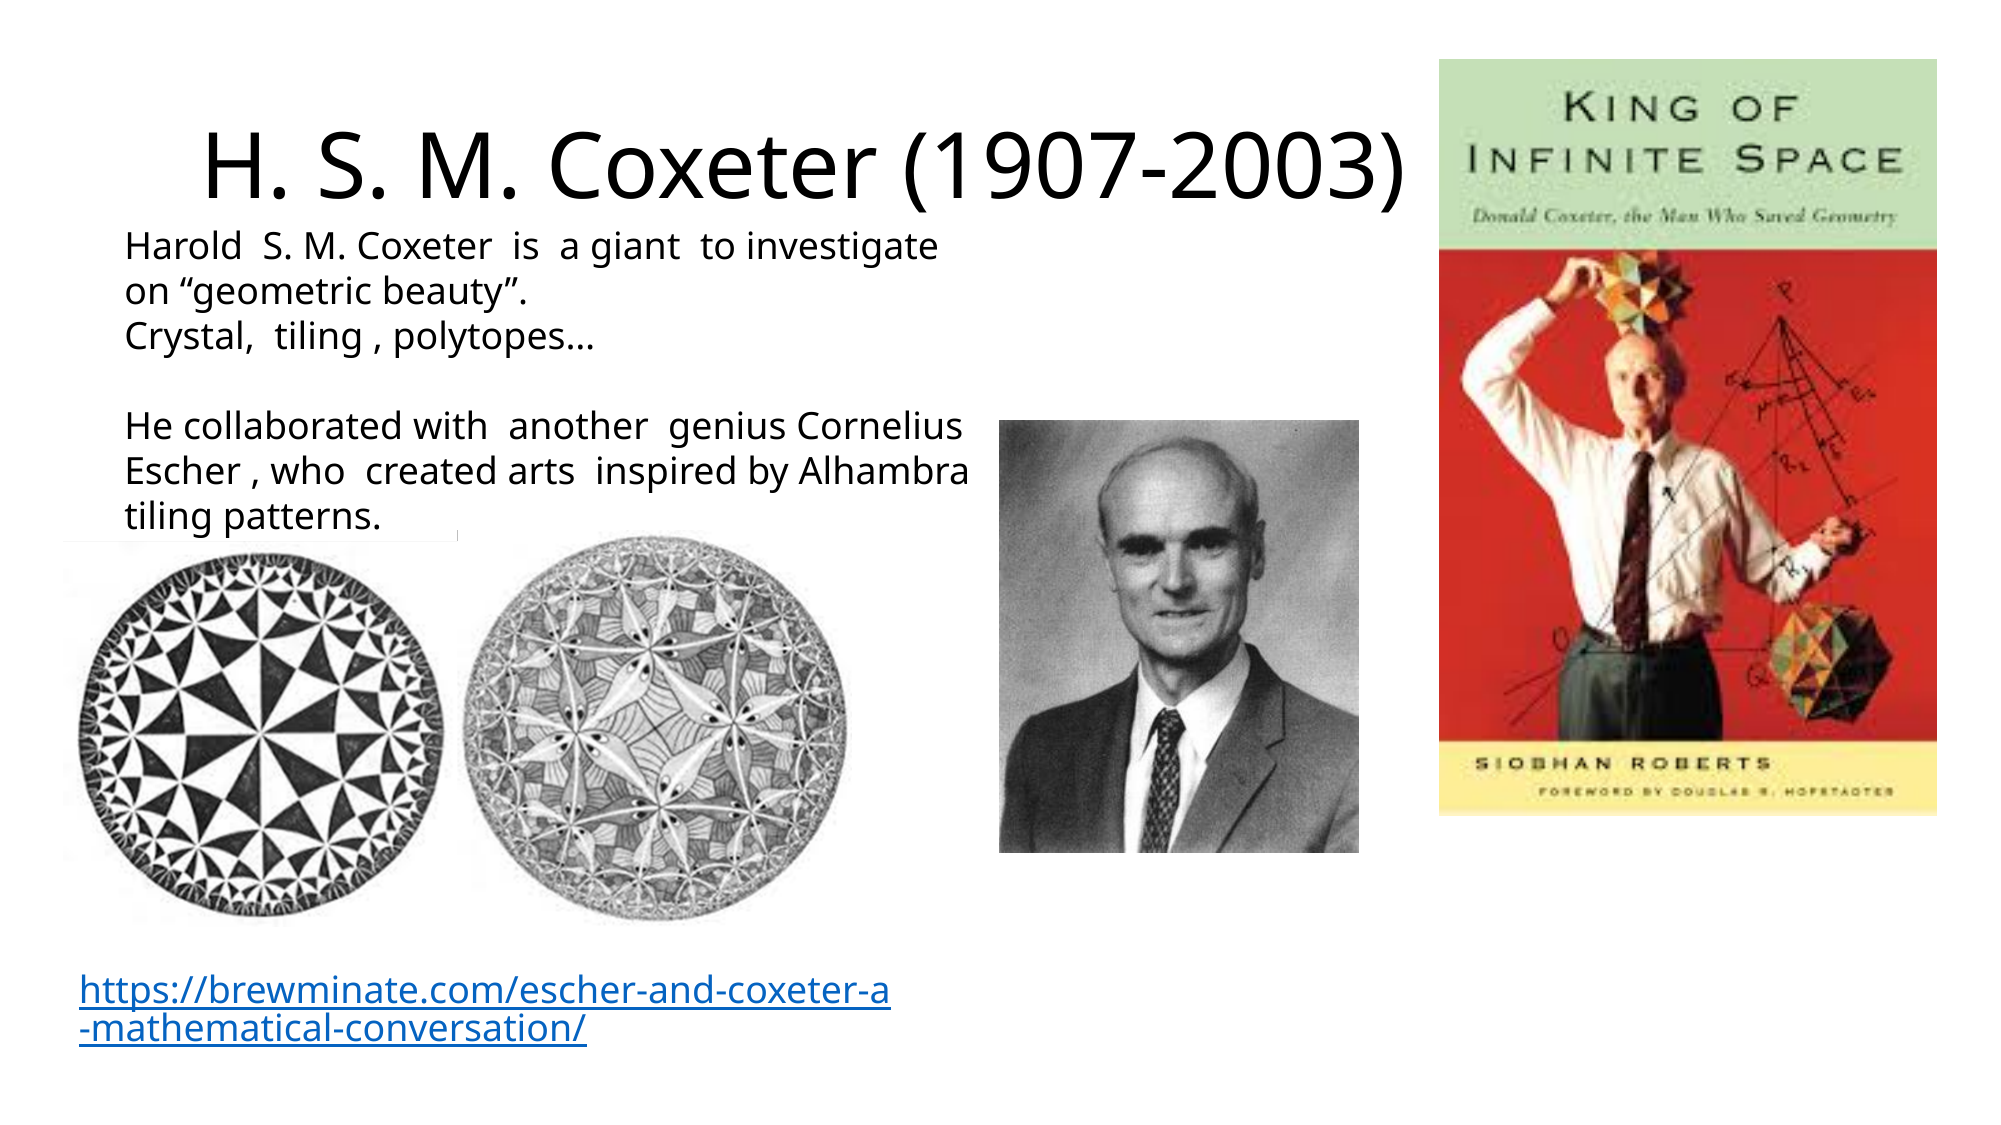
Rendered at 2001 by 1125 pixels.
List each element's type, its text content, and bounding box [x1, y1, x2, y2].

title H. S. M. Coxeter (1907-2003) [137, 59, 1439, 278]
picture [63, 530, 852, 927]
picture [999, 420, 1359, 853]
text_box https://brewminate.com/escher-and-coxeter-a-mathematical-conversation/ [63, 958, 918, 1025]
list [1439, 59, 1937, 816]
text_box Harold S. M. Coxeter is a giant to investigate on “geometric beauty”. Crystal, tiling , polytopes… He collaborated with another genius Cornelius Escher , who created arts inspired by Alhambra tiling patterns. [109, 214, 987, 590]
